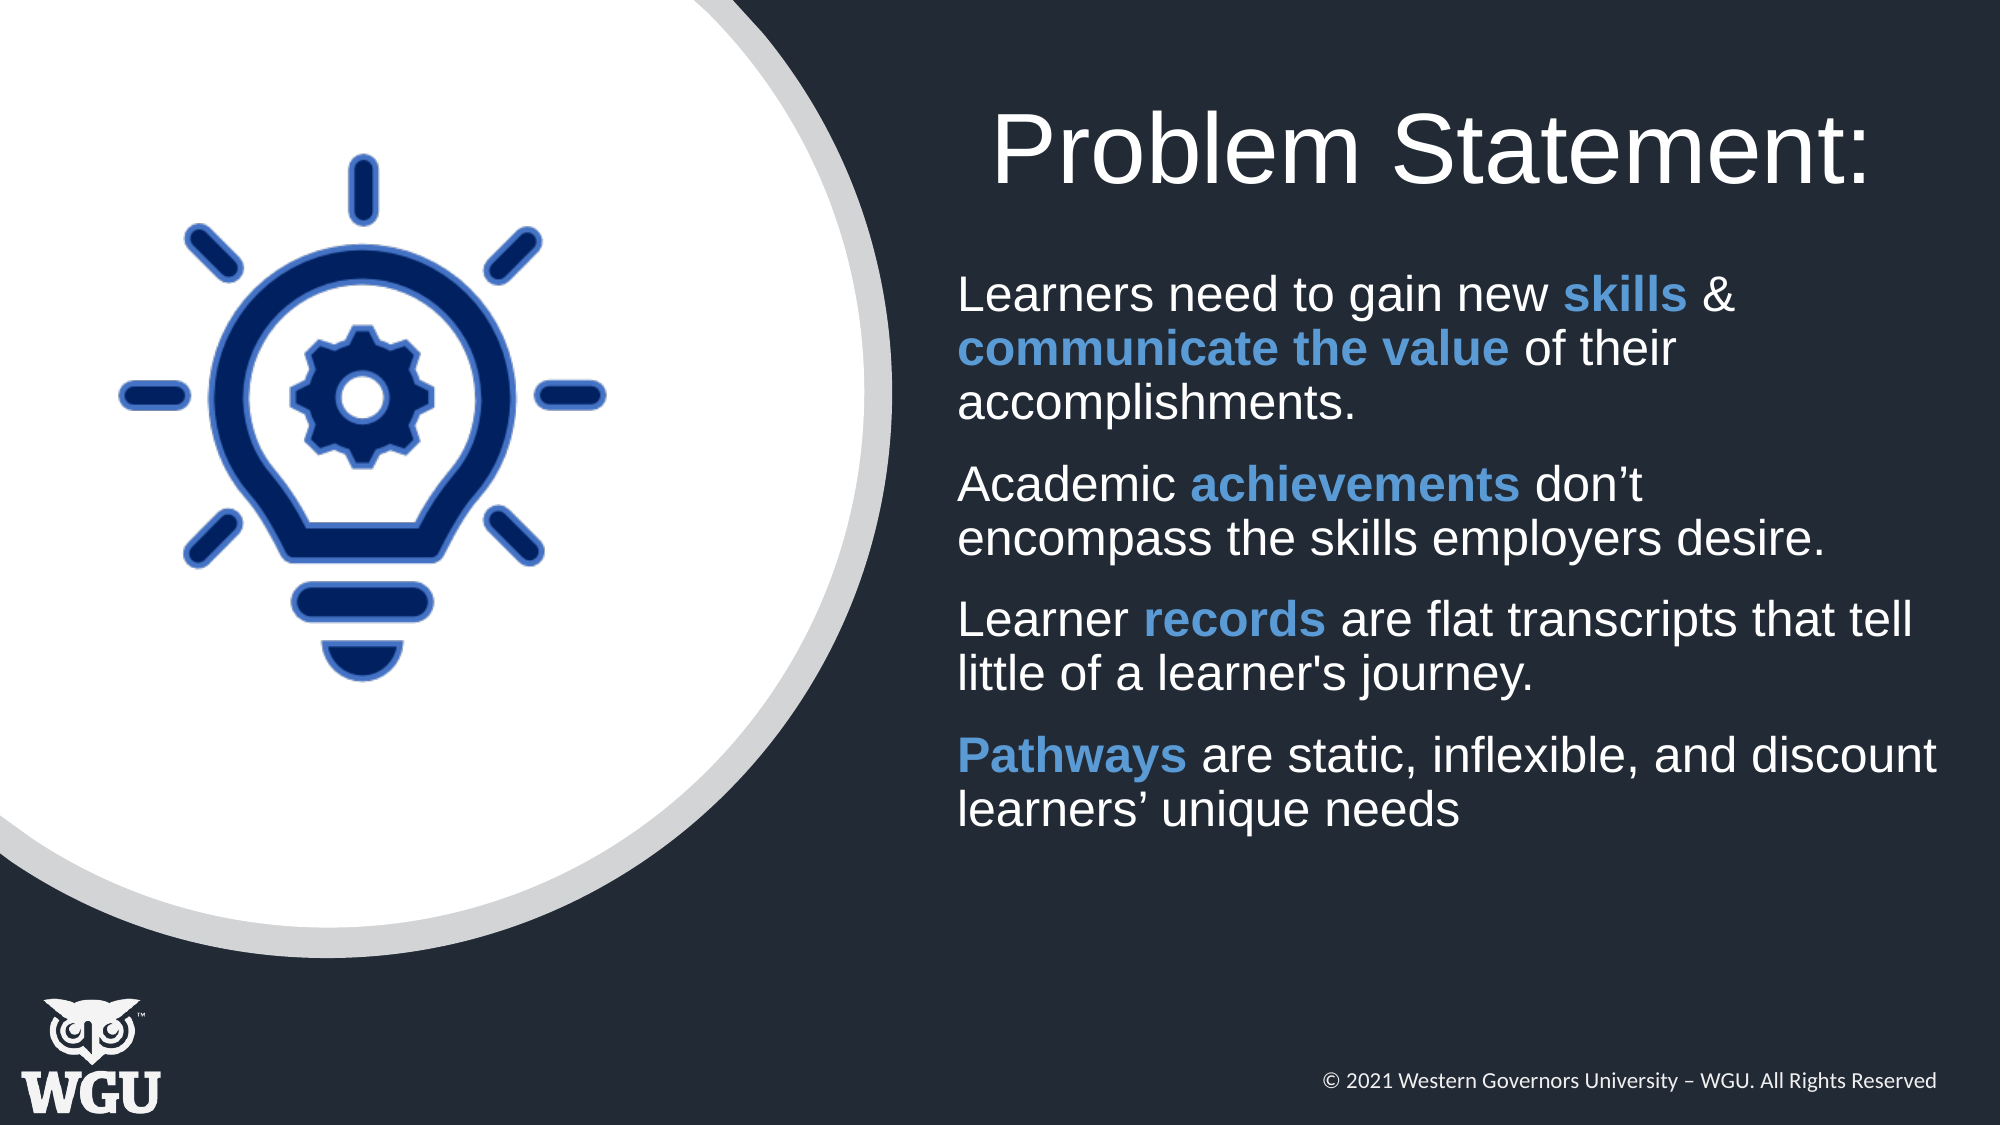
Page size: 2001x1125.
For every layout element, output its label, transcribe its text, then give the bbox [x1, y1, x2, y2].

text_box [0, 0, 866, 929]
list Learners need to gain new skills & communicate the value of their accomplishments. Academic achievements don’t encompass the skills employers desire. Learner records are flat transcripts that tell little of a learner's journey. Pathways are static, inflexible, and discount learners’ unique needs [942, 260, 1973, 856]
picture [21, 998, 161, 1114]
text_box [0, 0, 894, 960]
text_box © 2021 Western Governors University – WGU. All Rights Reserved​ [1301, 1056, 2000, 1104]
picture [78, 133, 658, 713]
title Problem Statement: [917, 42, 1948, 260]
